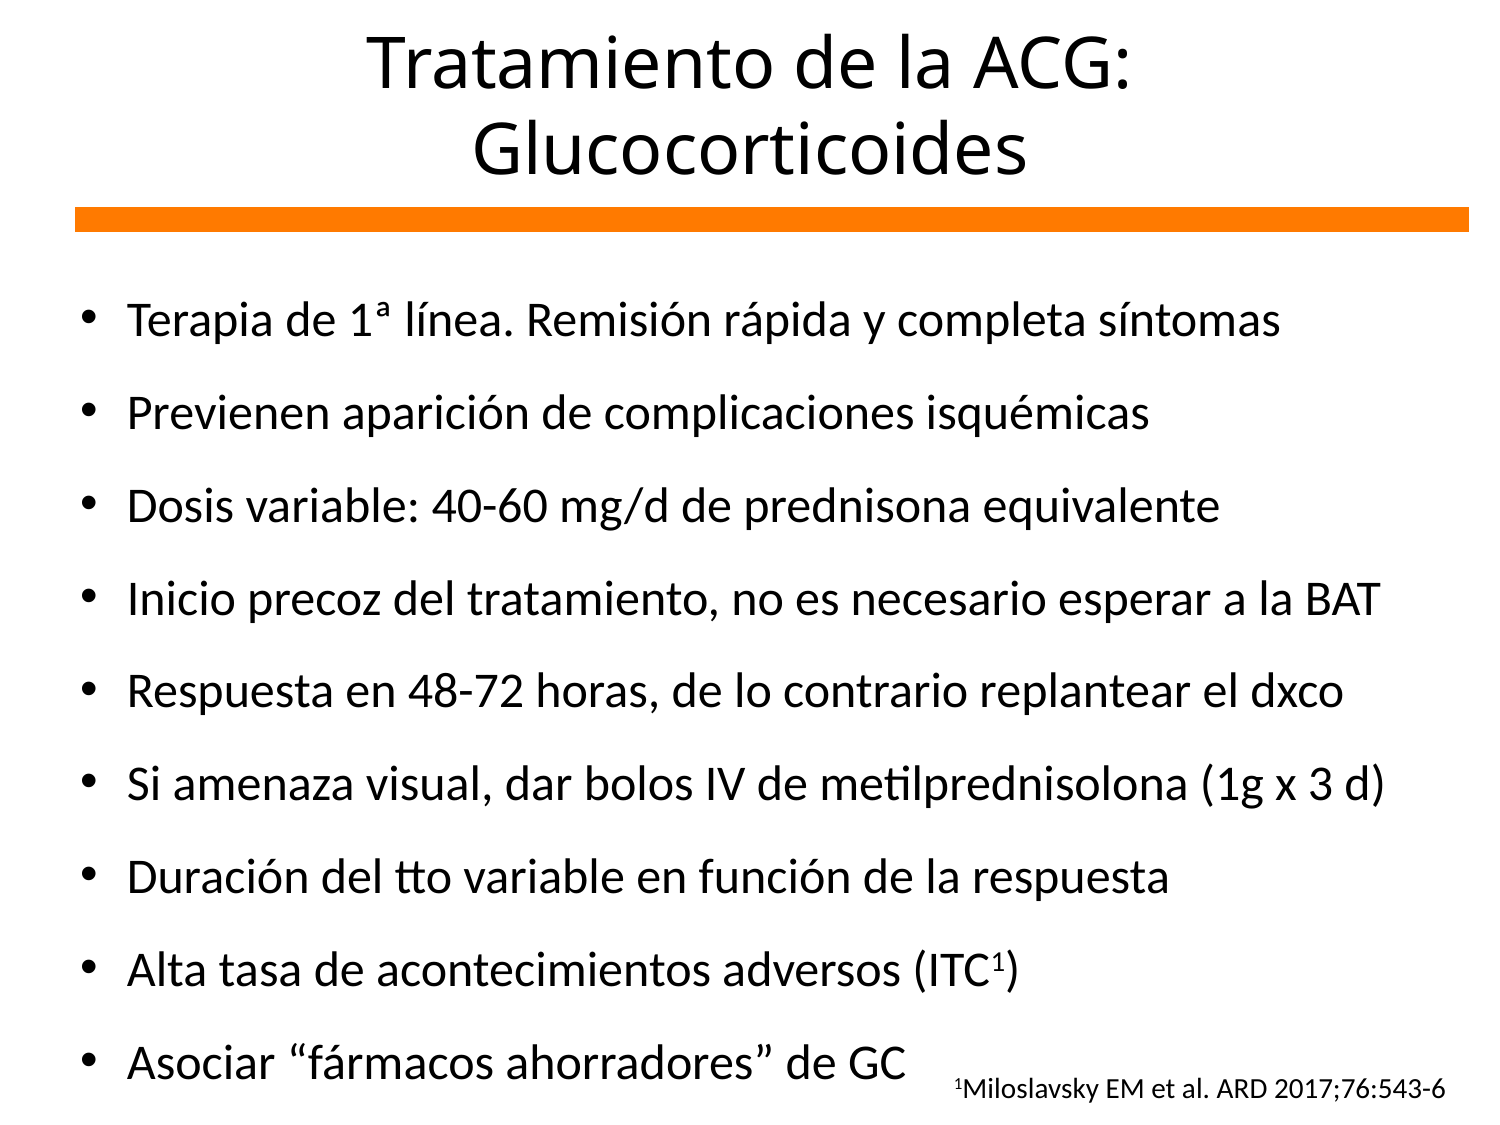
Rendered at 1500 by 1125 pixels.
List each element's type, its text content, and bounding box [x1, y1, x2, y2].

text_box 1Miloslavsky EM et al. ARD 2017;76:543-6 [939, 1061, 1462, 1112]
text_box Terapia de 1ª línea. Remisión rápida y completa síntomas Previenen aparición de complicaciones isquémicas Dosis variable: 40-60 mg/d de prednisona equivalente Inicio precoz del tratamiento, no es necesario esperar a la BAT Respuesta en 48-72 horas, de lo contrario replantear el dxco Si amenaza visual, dar bolos IV de metilprednisolona (1g x 3 d) Duración del tto variable en función de la respuesta Alta tasa de acontecimientos adversos (ITC1) Asociar “fármacos ahorradores” de GC [64, 267, 1449, 1061]
title Tratamiento de la ACG: Glucocorticoides [75, 9, 1425, 197]
